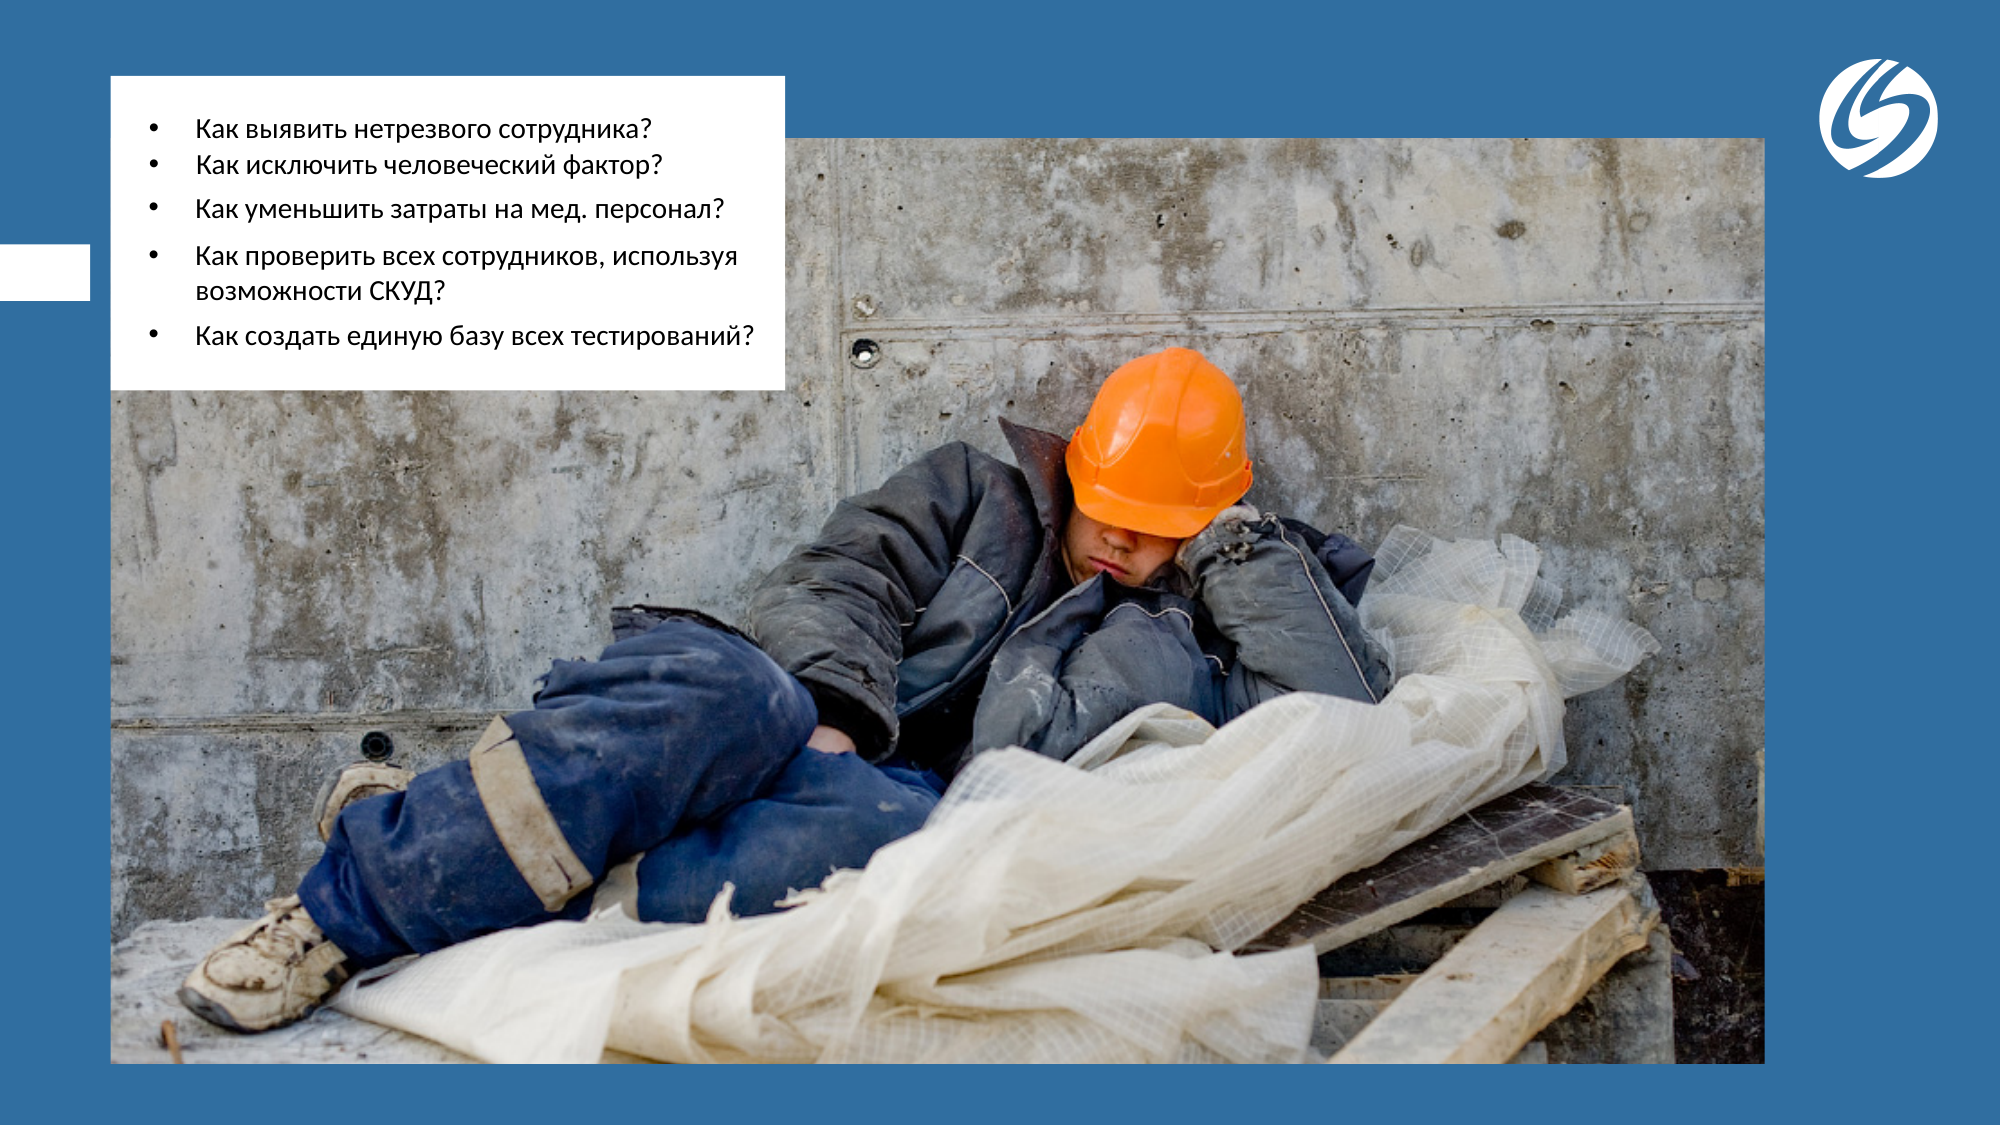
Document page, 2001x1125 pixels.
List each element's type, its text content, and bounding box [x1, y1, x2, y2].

text_box [109, 74, 787, 138]
picture [1818, 58, 1938, 178]
picture [110, 137, 1765, 1064]
title Как выявить нетрезвого сотрудника? [133, 77, 823, 136]
